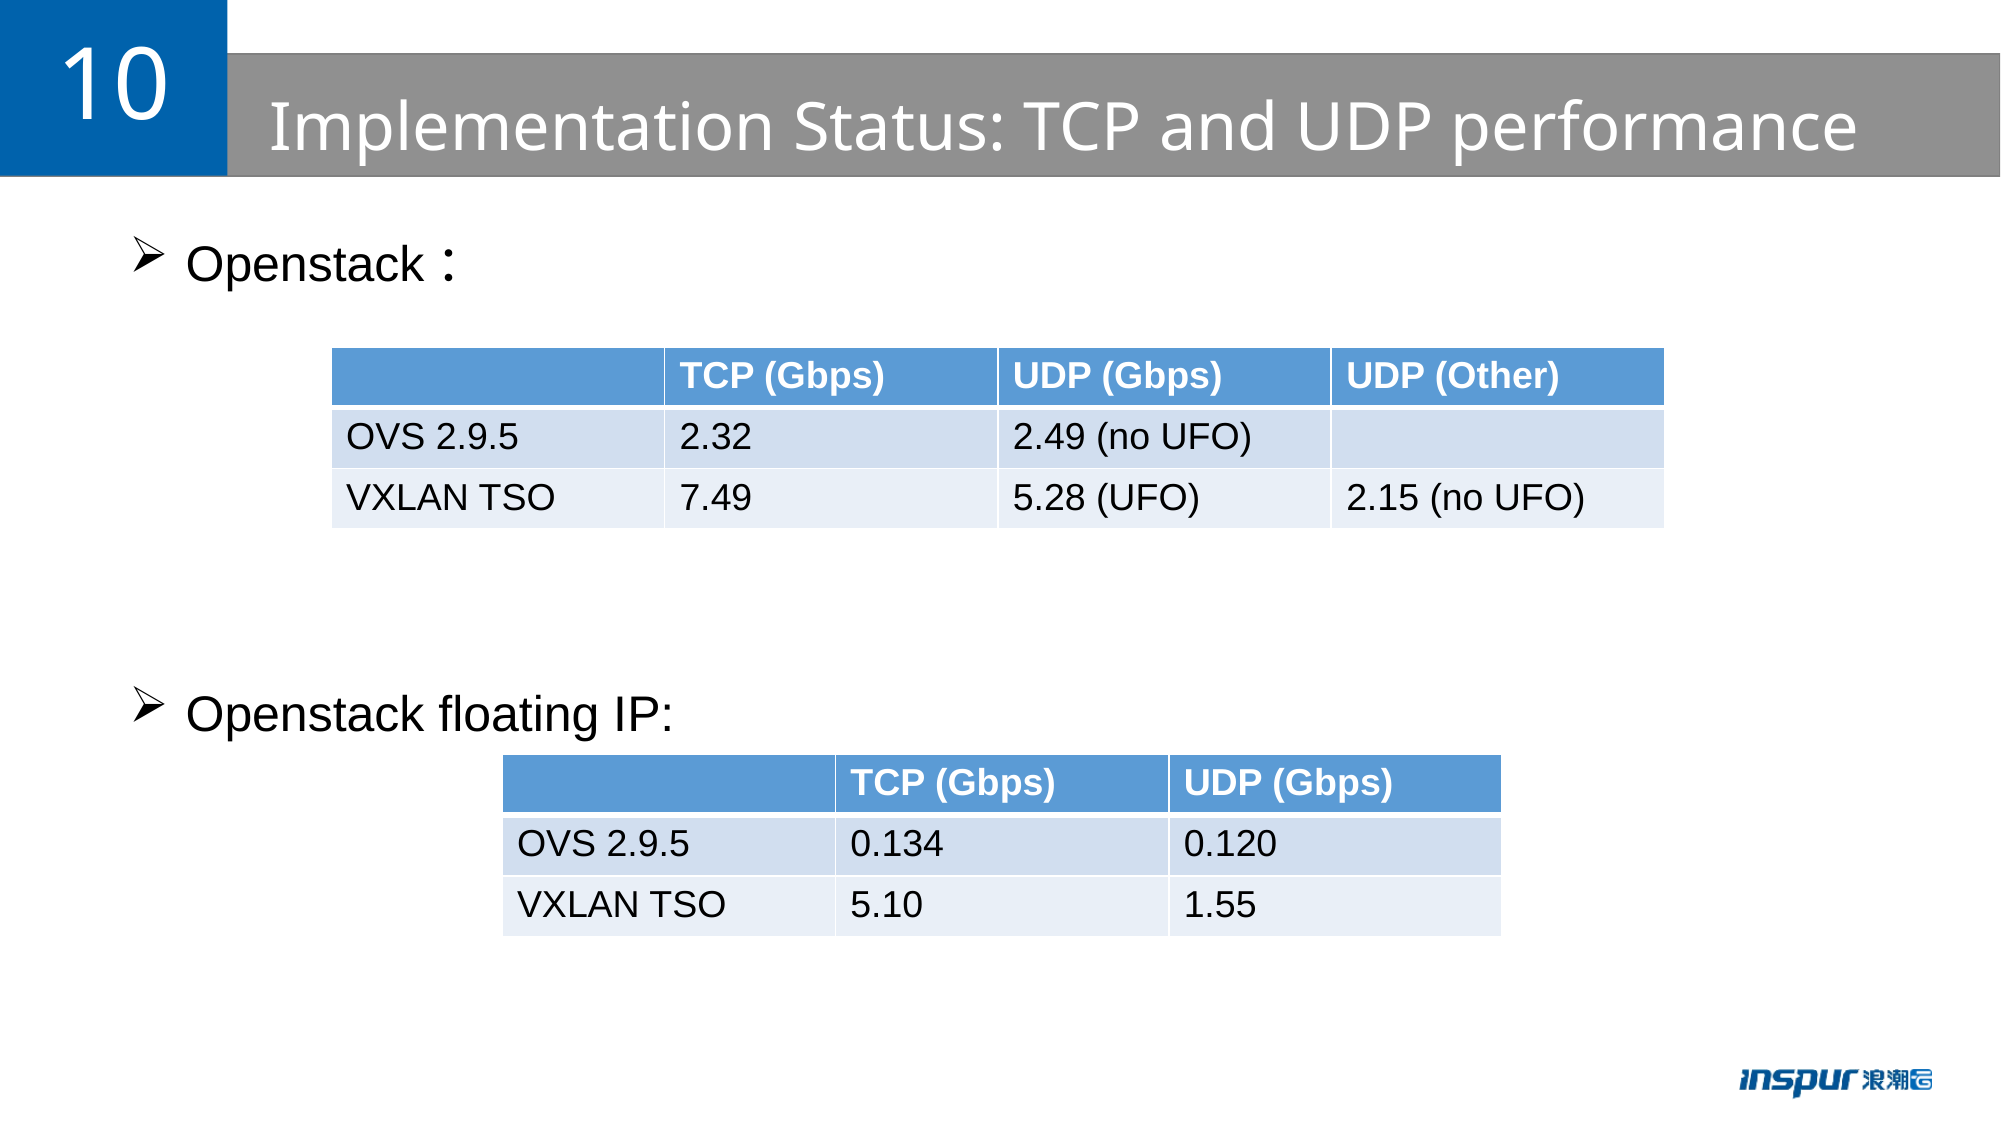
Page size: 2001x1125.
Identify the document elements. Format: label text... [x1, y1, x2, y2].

table_cell 5.28 (UFO) [999, 469, 1330, 528]
picture [1738, 1068, 1932, 1104]
table_cell 1.55 [1170, 877, 1501, 936]
table_header UDP (Gbps) [999, 348, 1330, 405]
table_cell 2.32 [665, 410, 997, 468]
table_cell 7.49 [665, 469, 997, 528]
table_cell 0.134 [836, 818, 1168, 875]
table_cell 0.120 [1170, 818, 1501, 875]
table_header TCP (Gbps) [665, 348, 997, 405]
table_cell OVS 2.9.5 [332, 410, 664, 468]
table_cell 2.15 (no UFO) [1332, 469, 1664, 528]
table_header UDP (Gbps) [1170, 755, 1501, 812]
title Implementation Status: TCP and UDP performance [254, 84, 1953, 173]
text_box Openstack： Openstack floating IP: [114, 193, 1882, 839]
list 10 [0, 25, 228, 176]
table_cell VXLAN TSO [503, 877, 835, 936]
table_header [332, 348, 664, 405]
table_cell 5.10 [836, 877, 1168, 936]
table_header UDP (Other) [1332, 348, 1664, 405]
table_cell 2.49 (no UFO) [999, 410, 1330, 468]
table_header TCP (Gbps) [836, 755, 1168, 812]
table_header [503, 755, 835, 812]
table_cell OVS 2.9.5 [503, 818, 835, 875]
table_cell [1332, 410, 1664, 468]
table_cell VXLAN TSO [332, 469, 664, 528]
